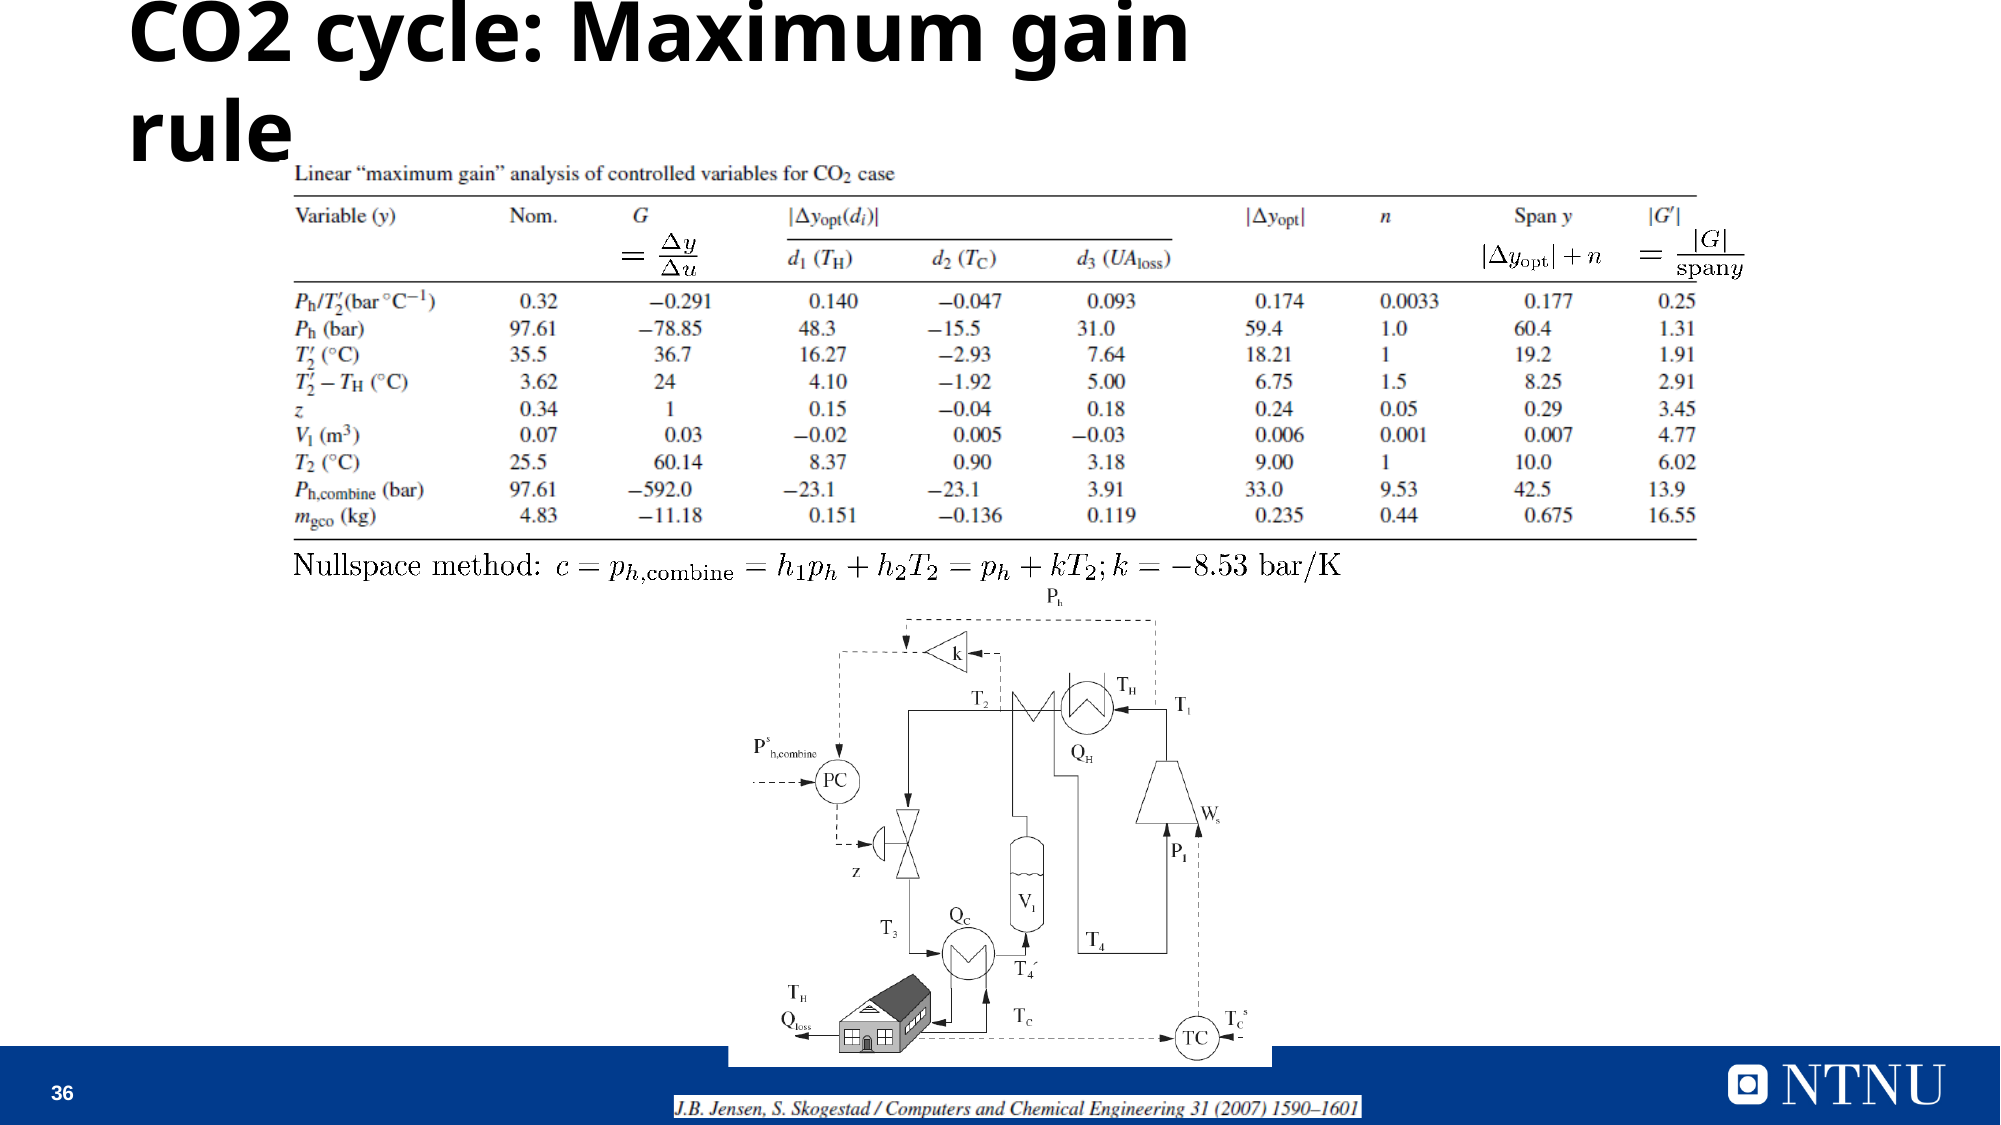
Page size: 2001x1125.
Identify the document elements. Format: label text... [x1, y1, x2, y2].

title CO2 cycle: Maximum gain rule [112, 0, 1388, 172]
picture [0, 550, 2000, 1125]
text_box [279, 160, 1745, 553]
